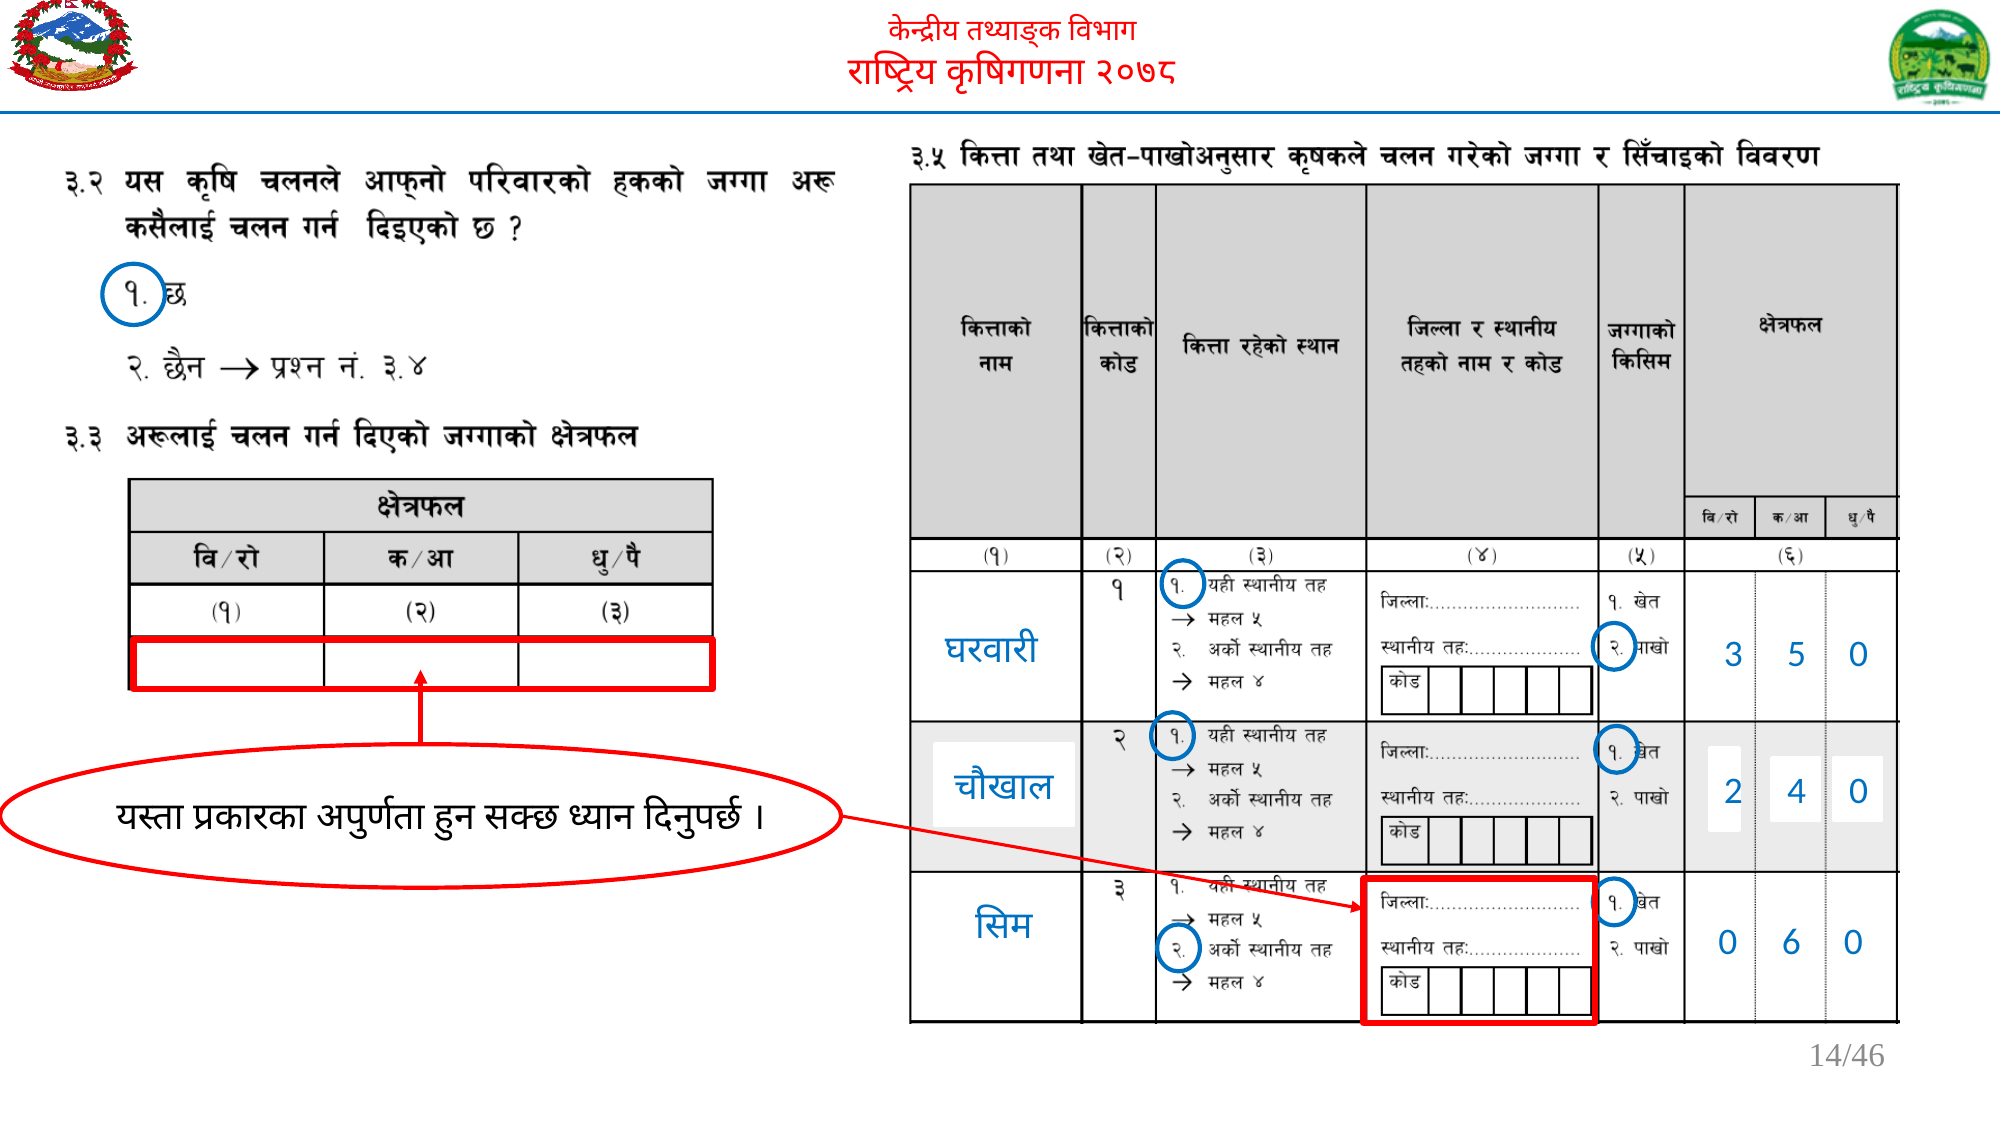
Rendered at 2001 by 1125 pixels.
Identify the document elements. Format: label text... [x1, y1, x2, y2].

picture [7, 0, 138, 91]
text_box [0, 125, 1901, 1024]
slide_number 14/46 [1433, 1035, 1900, 1084]
picture [62, 145, 849, 710]
picture [1887, 4, 1993, 110]
